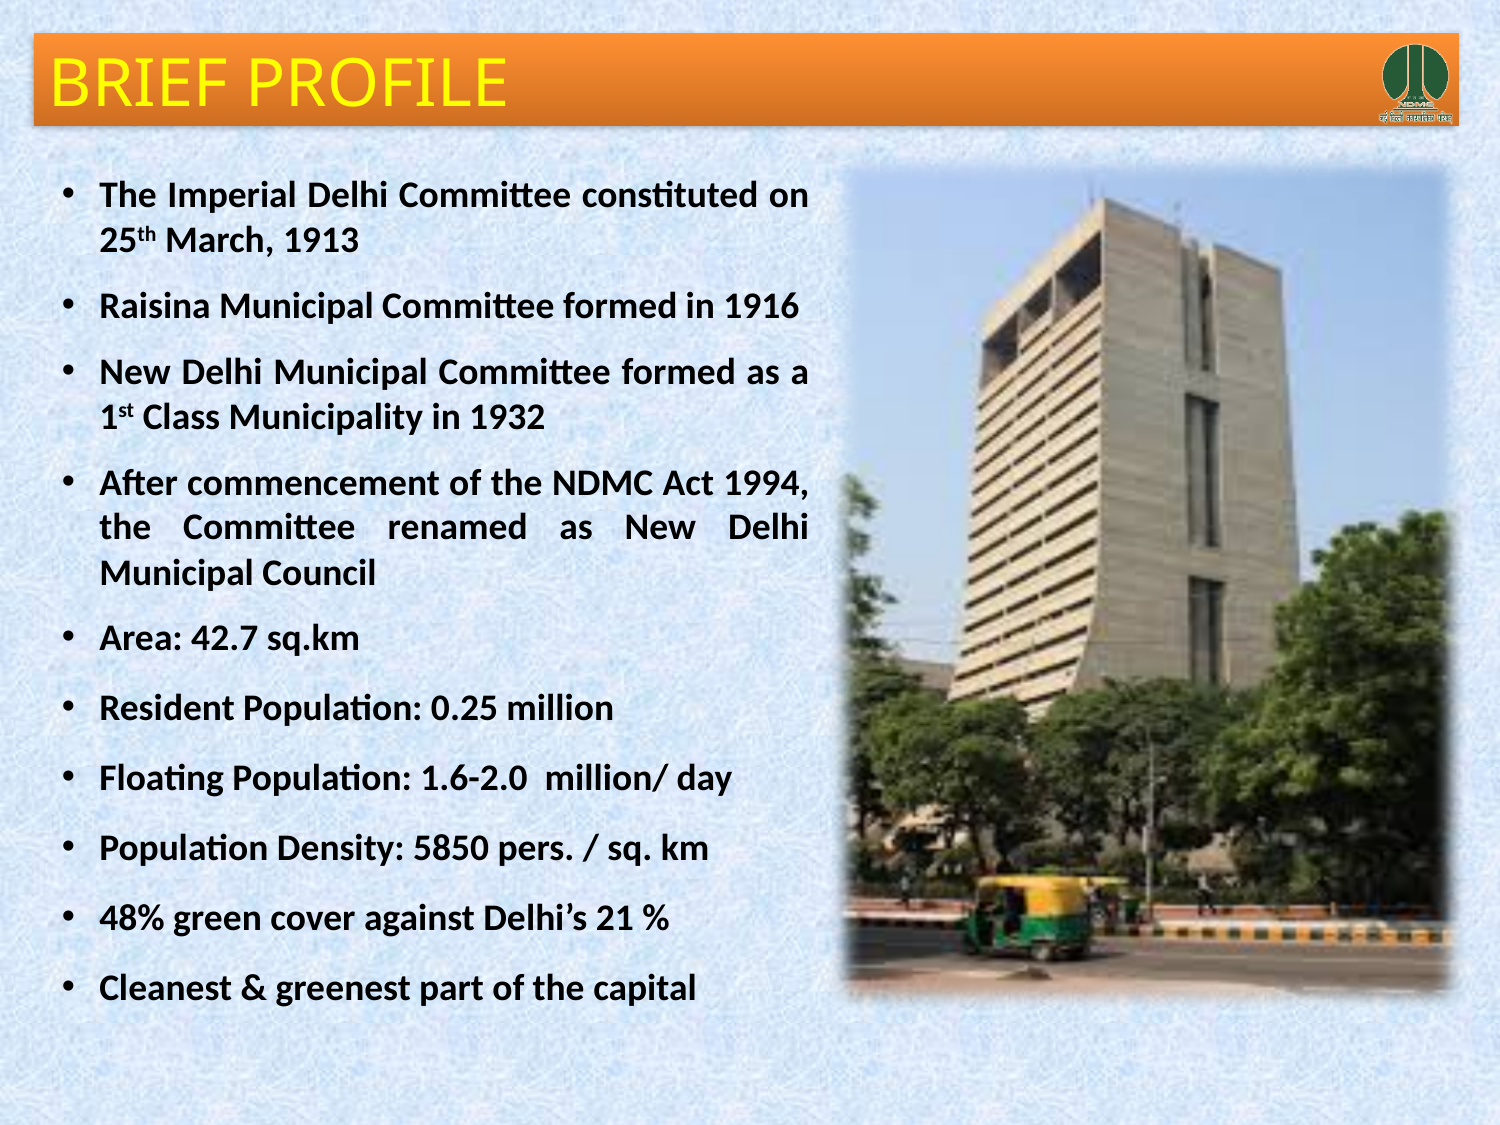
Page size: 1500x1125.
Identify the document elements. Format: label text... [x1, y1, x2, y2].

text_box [33, 32, 1460, 126]
list The Imperial Delhi Committee constituted on 25th March, 1913 Raisina Municipal Committee formed in 1916 New Delhi Municipal Committee formed as a 1st Class Municipality in 1932 After commencement of the NDMC Act 1994, the Committee renamed as New Delhi Municipal Council Area: 42.7 sq.km Resident Population: 0.25 million Floating Population: 1.6-2.0 million/ day Population Density: 5850 pers. / sq. km 48% green cover against Delhi’s 21 % Cleanest & greenest part of the capital [37, 162, 825, 1085]
picture [0, 0, 1500, 1125]
